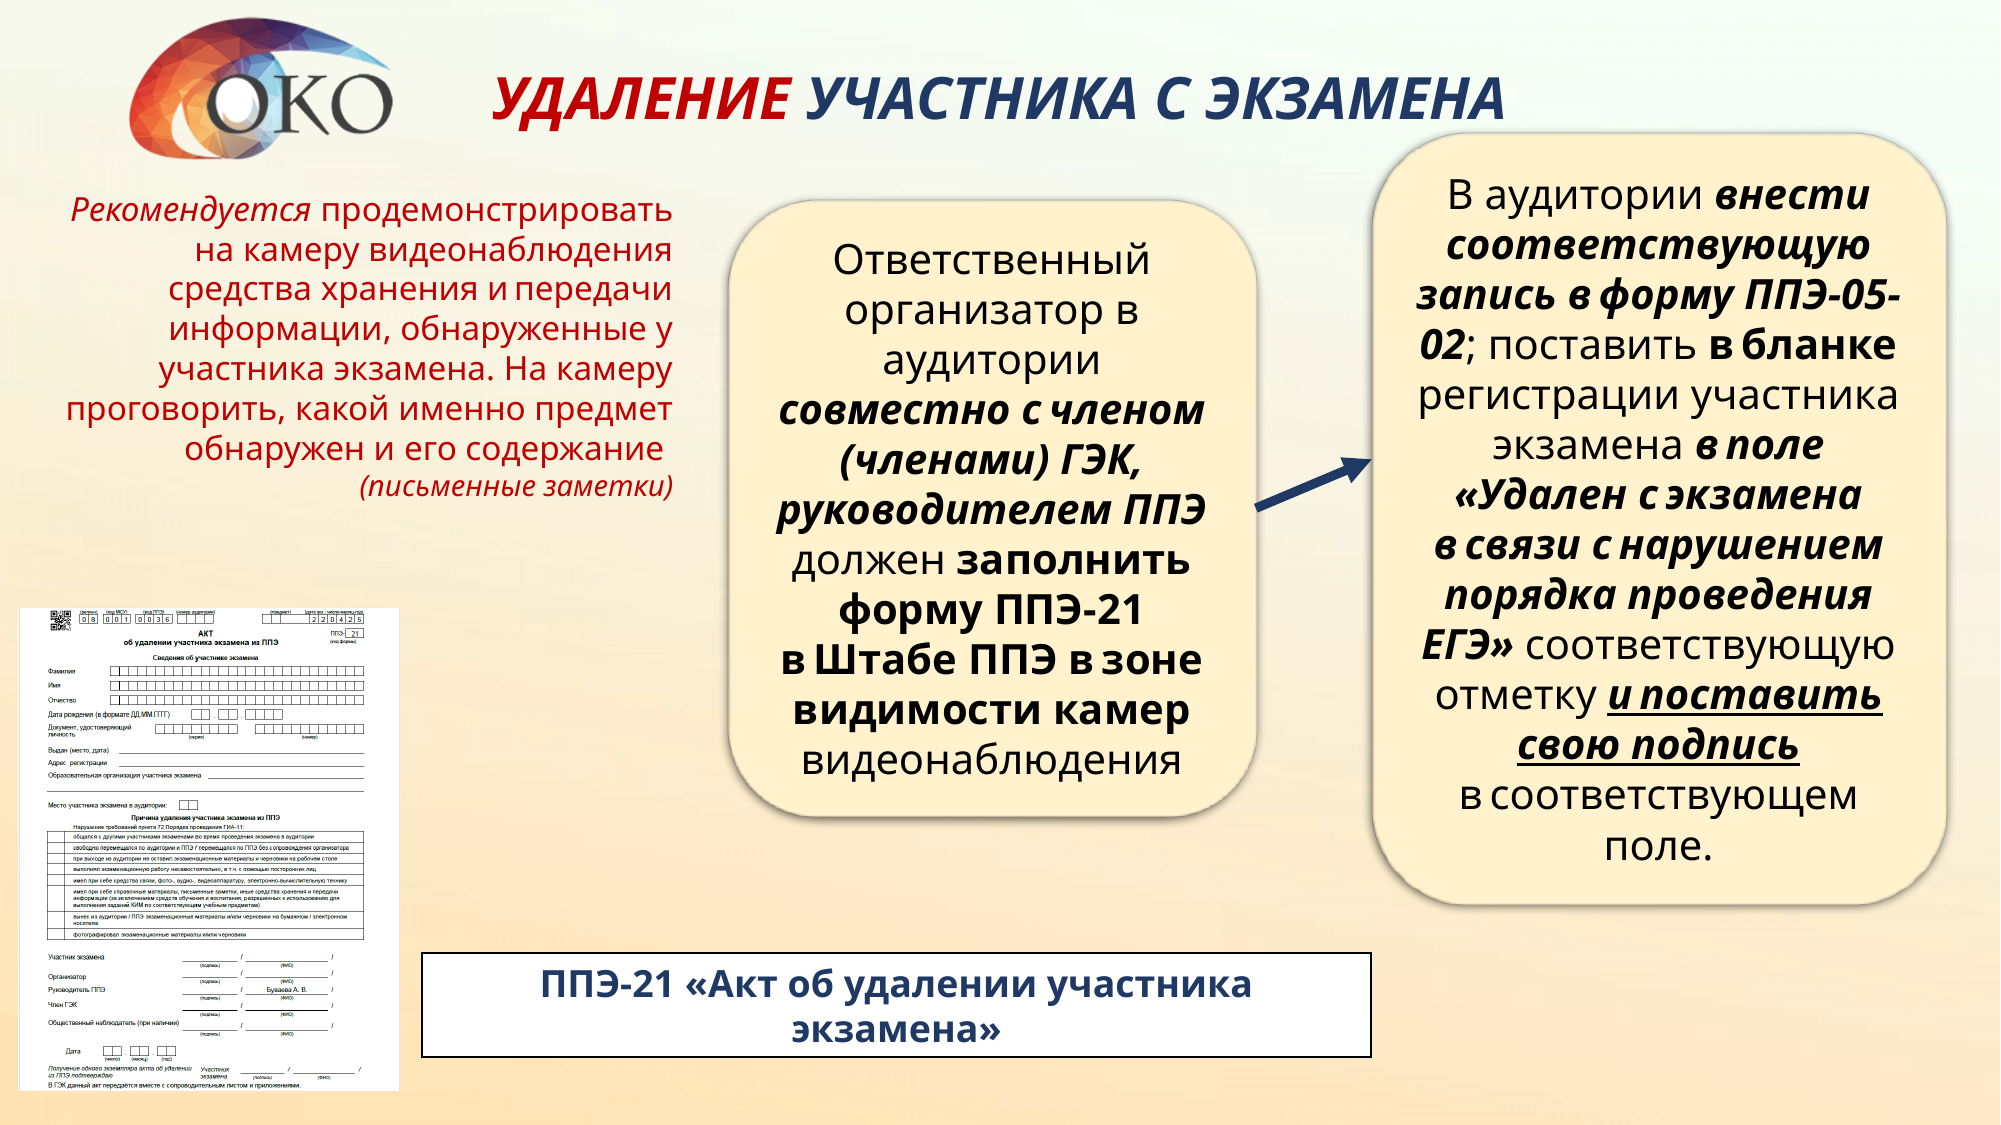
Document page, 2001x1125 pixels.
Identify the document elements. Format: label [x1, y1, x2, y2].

picture [0, 0, 2000, 1125]
text_box [1255, 459, 1372, 510]
